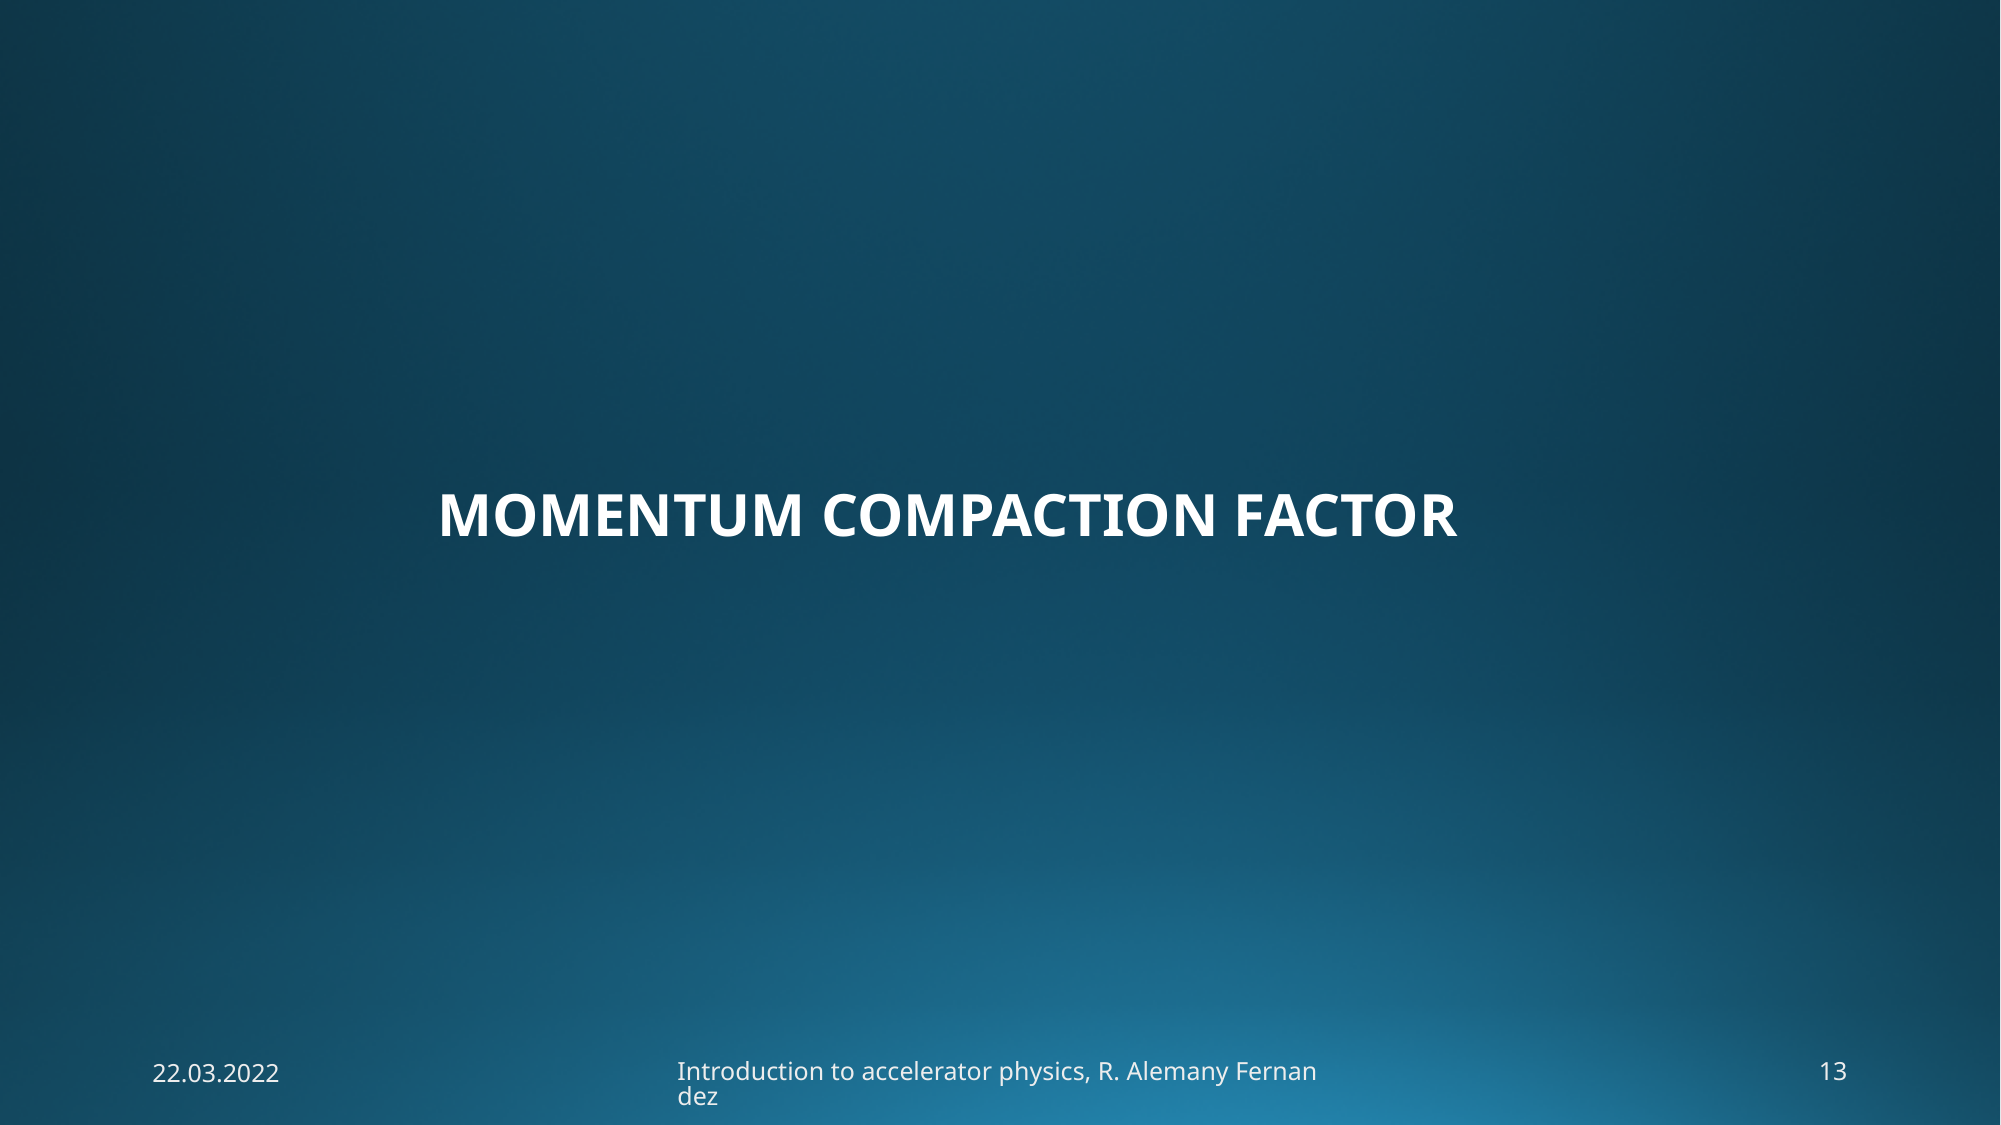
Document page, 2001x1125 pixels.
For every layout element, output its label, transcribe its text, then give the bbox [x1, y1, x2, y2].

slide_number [137, 1042, 588, 1103]
picture [0, 0, 2001, 1125]
slide_number 13 [1412, 1042, 1863, 1103]
footer Introduction to accelerator physics, R. Alemany Fernandez [662, 1042, 1338, 1103]
text_box MOMENTUM COMPACTION FACTOR [422, 470, 1473, 556]
